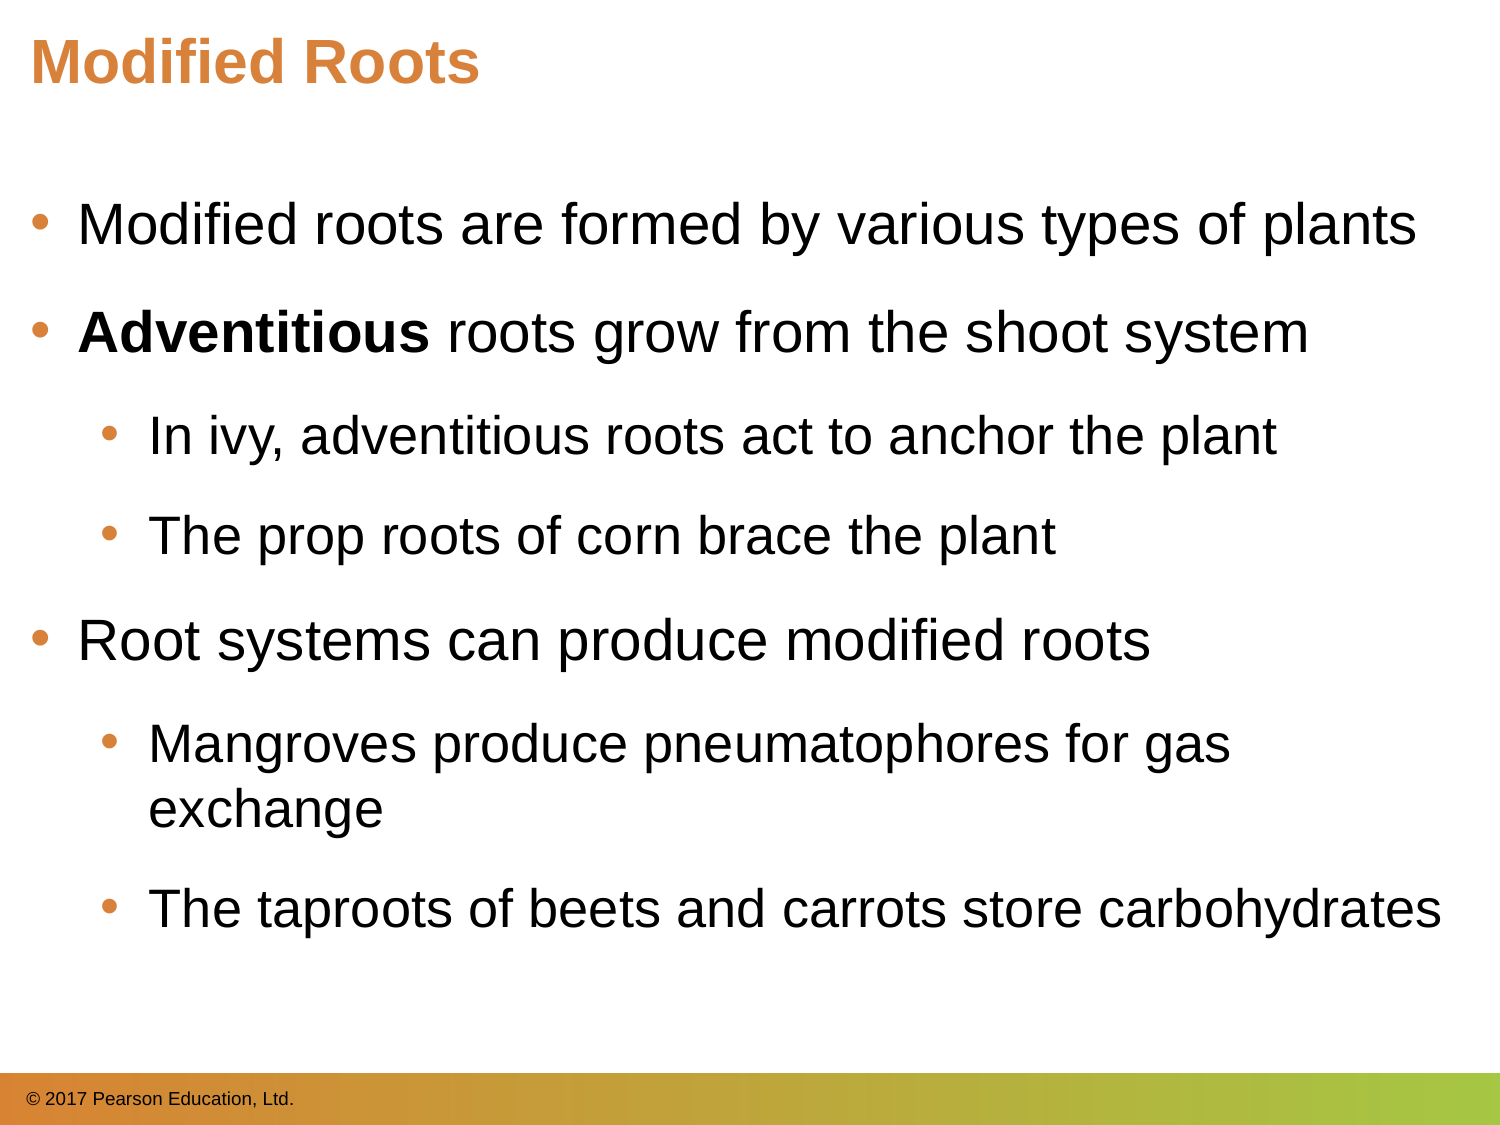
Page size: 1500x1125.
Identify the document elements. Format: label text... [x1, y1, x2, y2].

title Modified Roots [29, 29, 1470, 165]
list Modified roots are formed by various types of plants Adventitious roots grow from the shoot system In ivy, adventitious roots act to anchor the plant The prop roots of corn brace the plant Root systems can produce modified roots Mangroves produce pneumatophores for gas exchange The taproots of beets and carrots store carbohydrates [29, 186, 1485, 1043]
